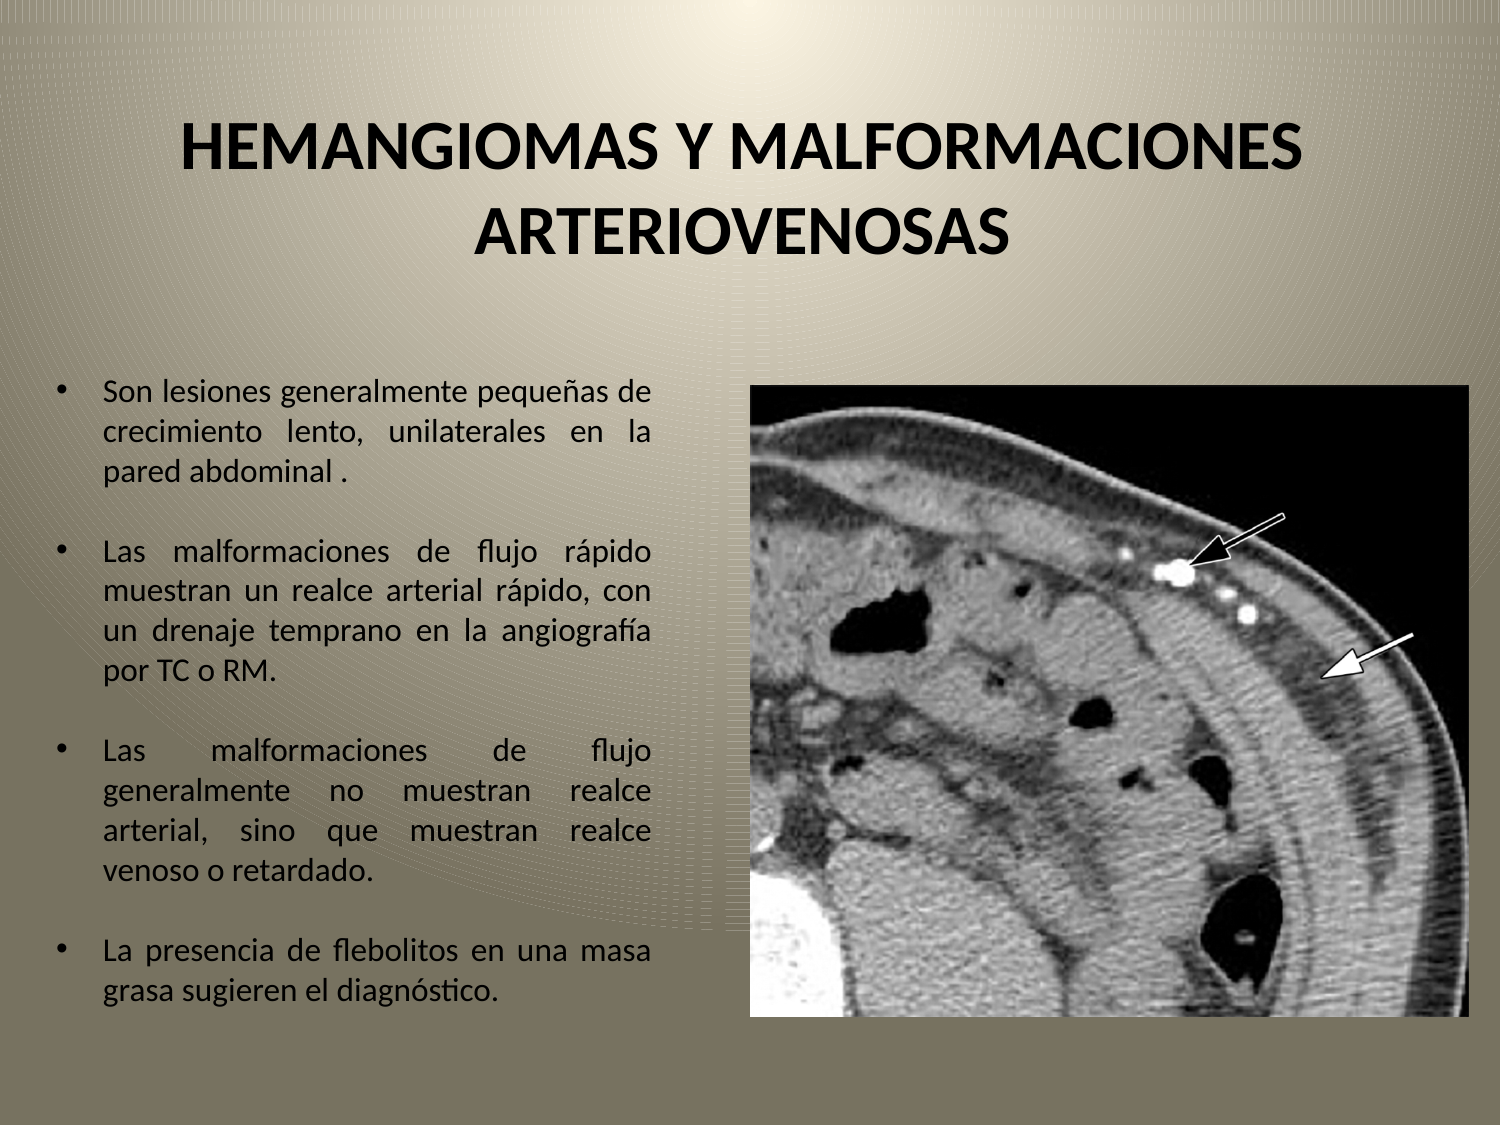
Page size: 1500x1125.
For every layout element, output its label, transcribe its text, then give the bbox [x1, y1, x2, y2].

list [749, 385, 1469, 1017]
text_box Son lesiones generalmente pequeñas de crecimiento lento, unilaterales en la pared abdominal . Las malformaciones de flujo rápido muestran un realce arterial rápido, con un drenaje temprano en la angiografía por TC o RM. Las malformaciones de flujo generalmente no muestran realce arterial, sino que muestran realce venoso o retardado. La presencia de flebolitos en una masa grasa sugieren el diagnóstico. [41, 361, 668, 1016]
title HEMANGIOMAS Y MALFORMACIONES ARTERIOVENOSAS [39, 90, 1447, 278]
